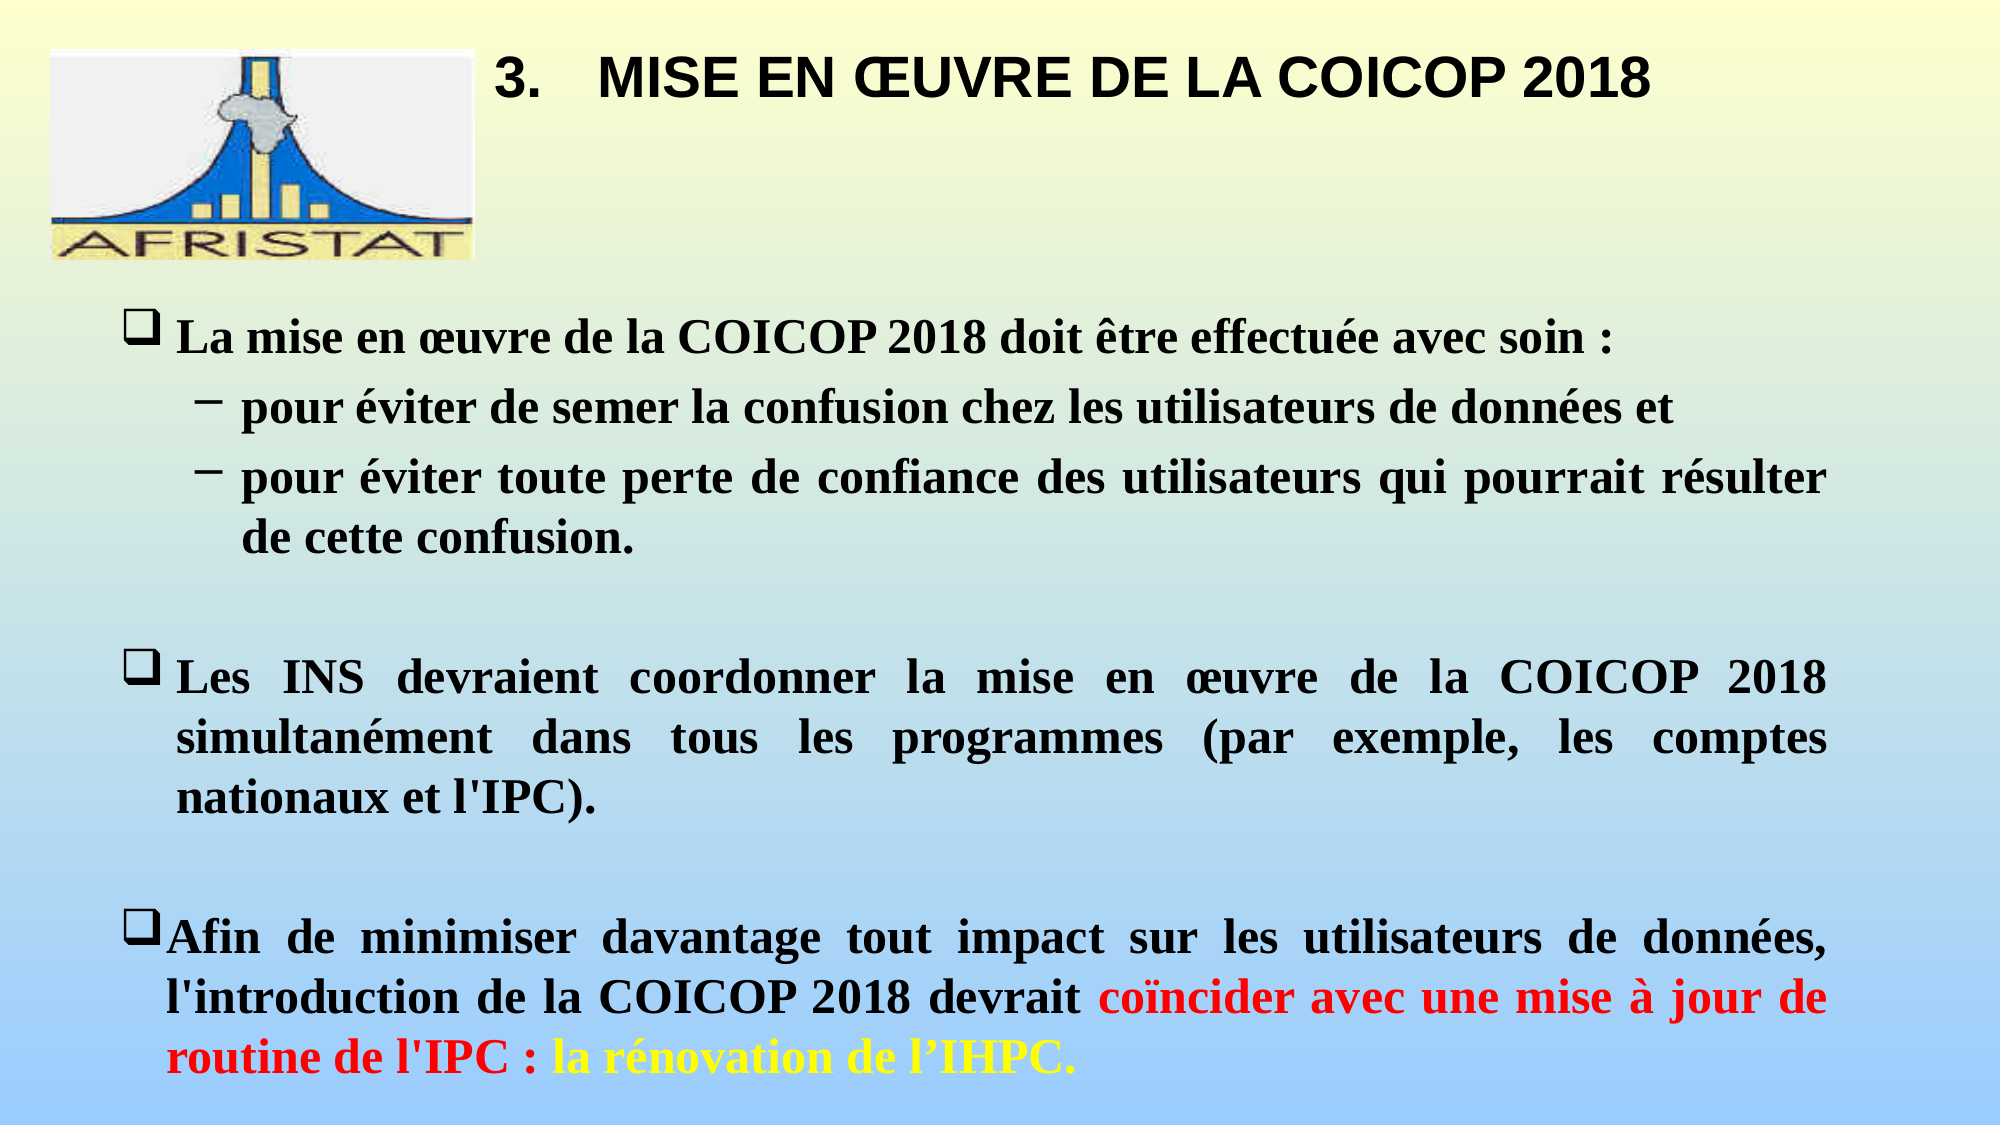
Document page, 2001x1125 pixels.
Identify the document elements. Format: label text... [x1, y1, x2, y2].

picture [50, 49, 475, 260]
title 3. MISE EN ŒUVRE DE LA COICOP 2018 [479, 39, 1964, 188]
list La mise en œuvre de la COICOP 2018 doit être effectuée avec soin : pour éviter de semer la confusion chez les utilisateurs de données et pour éviter toute perte de confiance des utilisateurs qui pourrait résulter de cette confusion. Les INS devraient coordonner la mise en œuvre de la COICOP 2018 simultanément dans tous les programmes (par exemple, les comptes nationaux et l'IPC). Afin de minimiser davantage tout impact sur les utilisateurs de données, l'introduction de la COICOP 2018 devrait coïncider avec une mise à jour de routine de l'IPC : la rénovation de l’IHPC. [104, 296, 1844, 1104]
